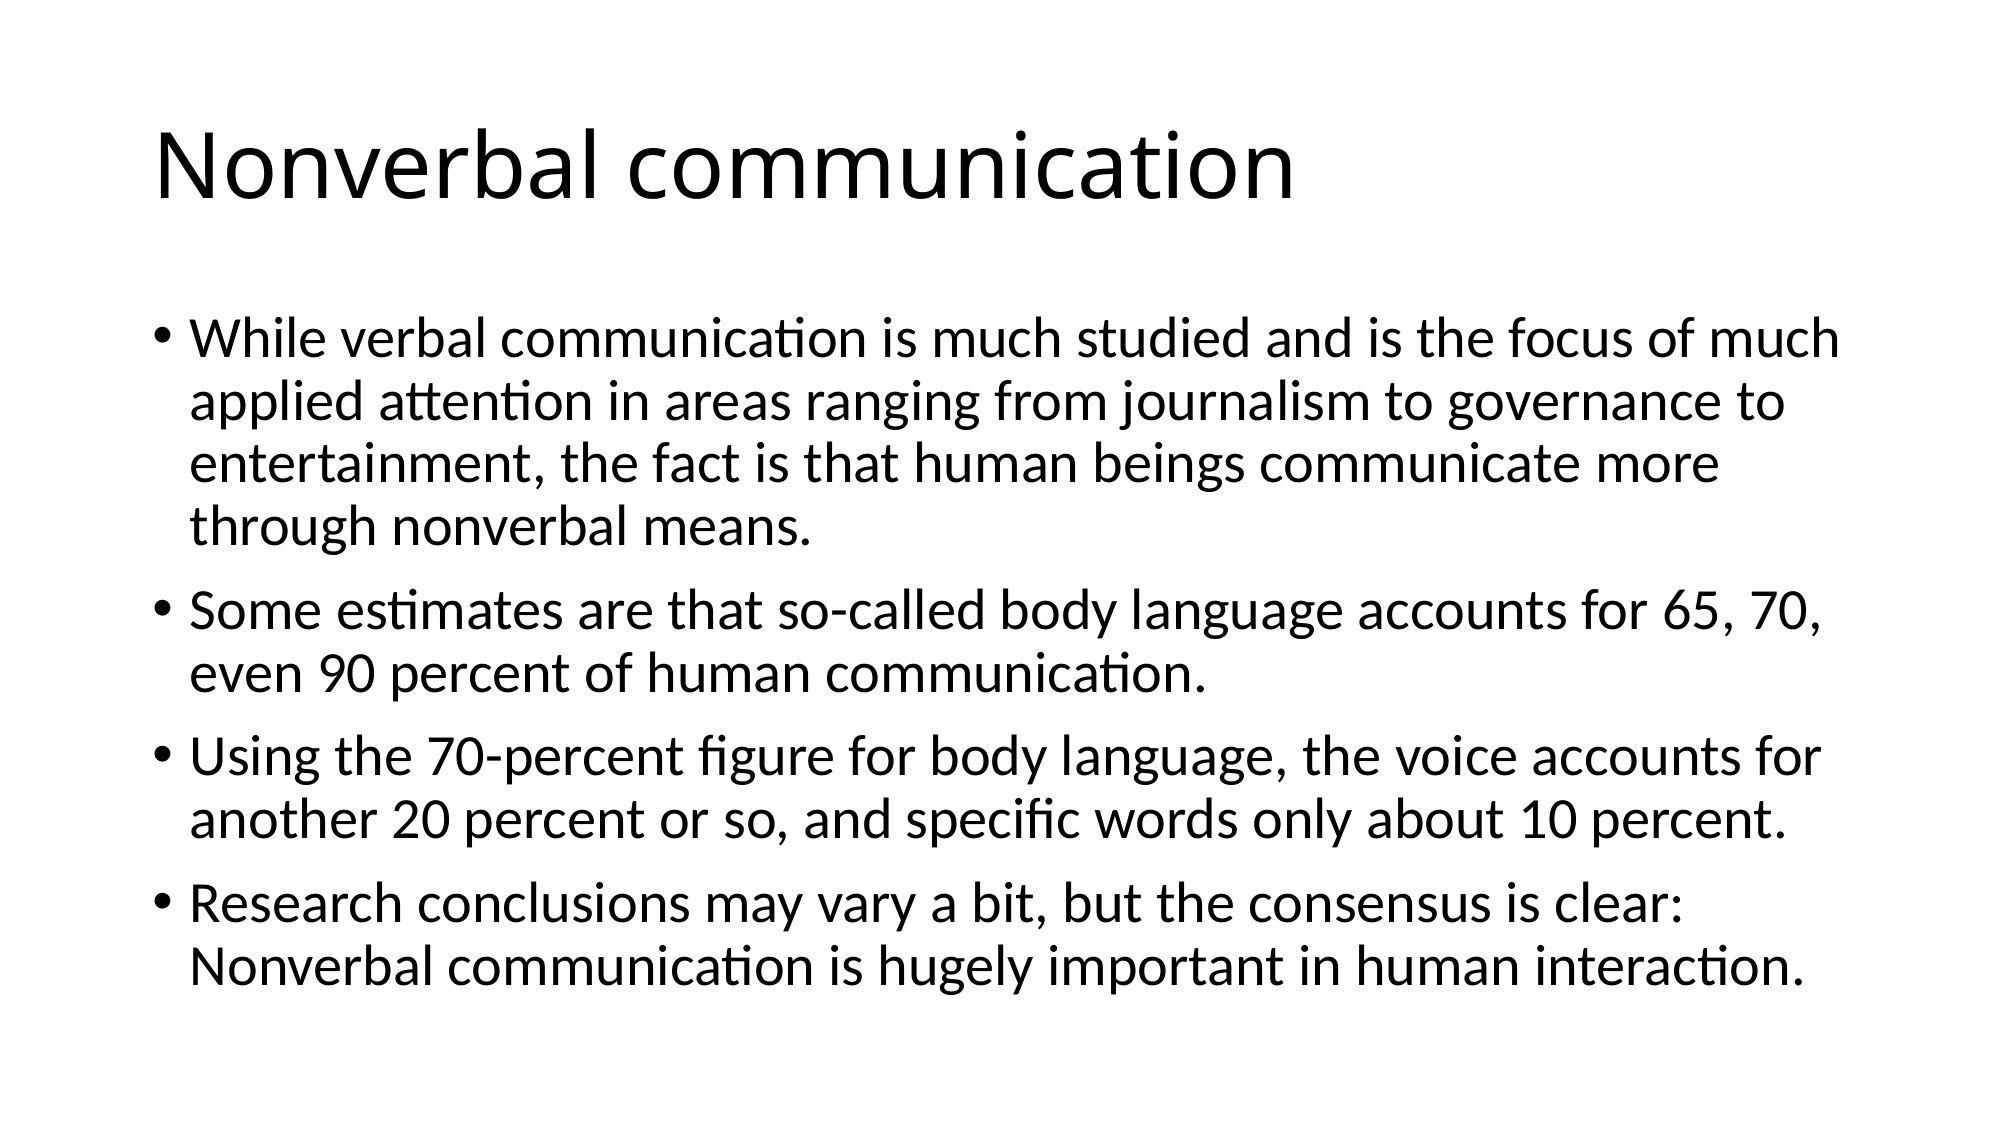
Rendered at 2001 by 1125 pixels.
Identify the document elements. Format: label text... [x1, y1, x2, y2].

list While verbal communication is much studied and is the focus of much applied attention in areas ranging from journalism to governance to entertainment, the fact is that human beings communicate more through nonverbal means. Some estimates are that so-called body language accounts for 65, 70, even 90 percent of human communication. Using the 70-percent figure for body language, the voice accounts for another 20 percent or so, and specific words only about 10 percent. Research conclusions may vary a bit, but the consensus is clear: Nonverbal communication is hugely important in human interaction. [137, 299, 1863, 1014]
title Nonverbal communication [137, 59, 1863, 278]
